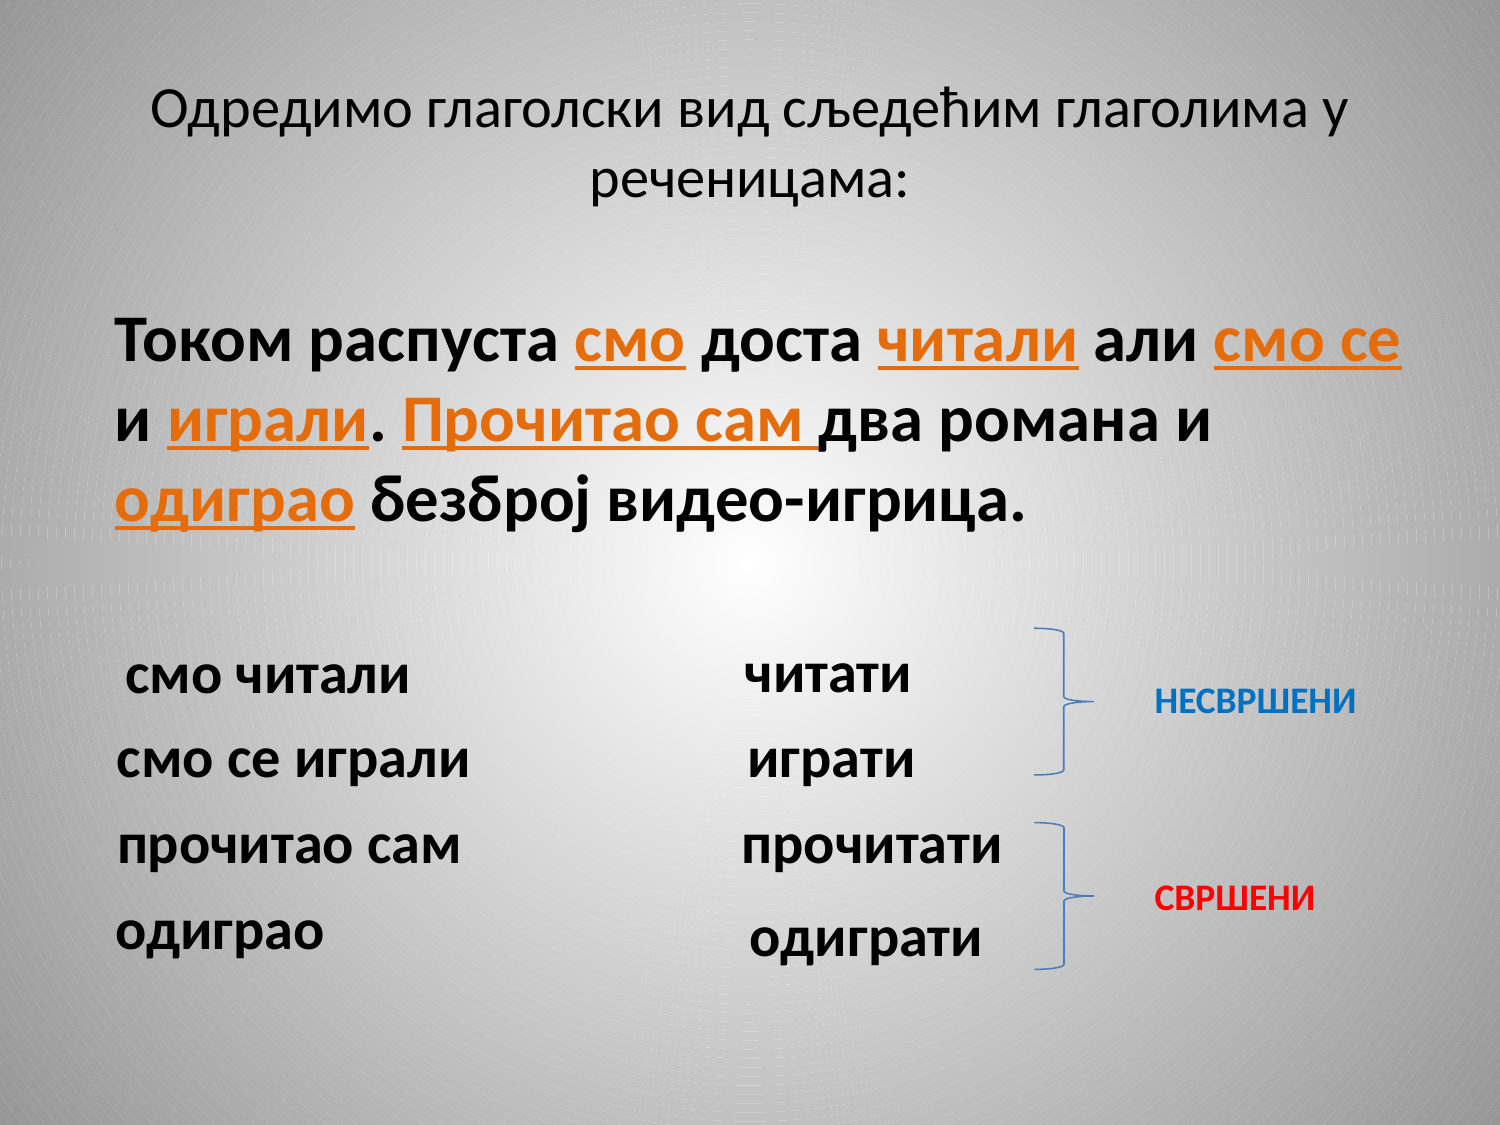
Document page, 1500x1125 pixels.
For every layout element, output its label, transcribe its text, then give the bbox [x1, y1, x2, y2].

text_box СВРШЕНИ [1139, 865, 1388, 926]
text_box играти [732, 712, 931, 797]
text_box прочитао сам [102, 797, 491, 883]
text_box Током распуста смо доста читали али смо се и играли. Прочитао сам два романа и одиграо безброј видео-игрица. [99, 287, 1450, 600]
text_box одиграти [734, 891, 998, 976]
text_box читати [729, 626, 928, 711]
text_box [1034, 821, 1095, 971]
text_box прочитати [727, 797, 1018, 883]
text_box [1034, 627, 1095, 776]
text_box смо се играли [102, 712, 486, 797]
text_box НЕСВРШЕНИ [1139, 669, 1388, 729]
text_box одиграо [100, 883, 340, 969]
text_box смо читали [110, 628, 427, 712]
title Одредимо глаголски вид сљедећим глаголима у реченицама: [75, 45, 1425, 233]
